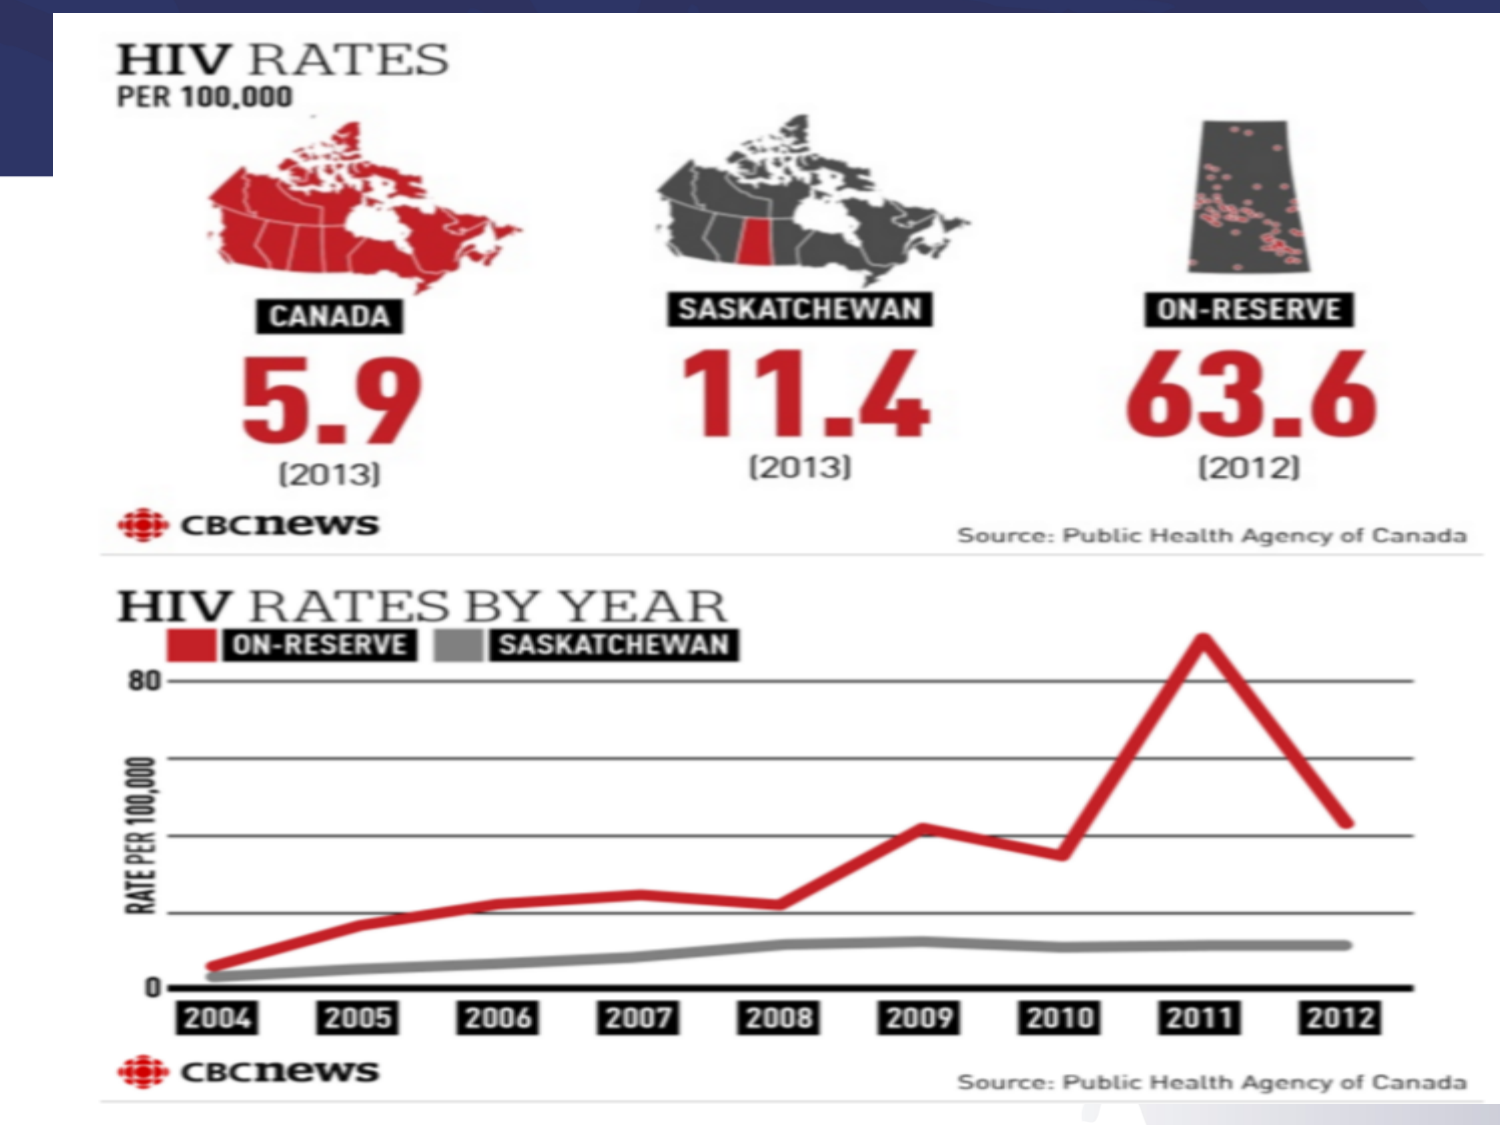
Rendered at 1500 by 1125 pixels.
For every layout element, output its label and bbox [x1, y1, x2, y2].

picture [0, 0, 1500, 1125]
list [53, 13, 1500, 1104]
